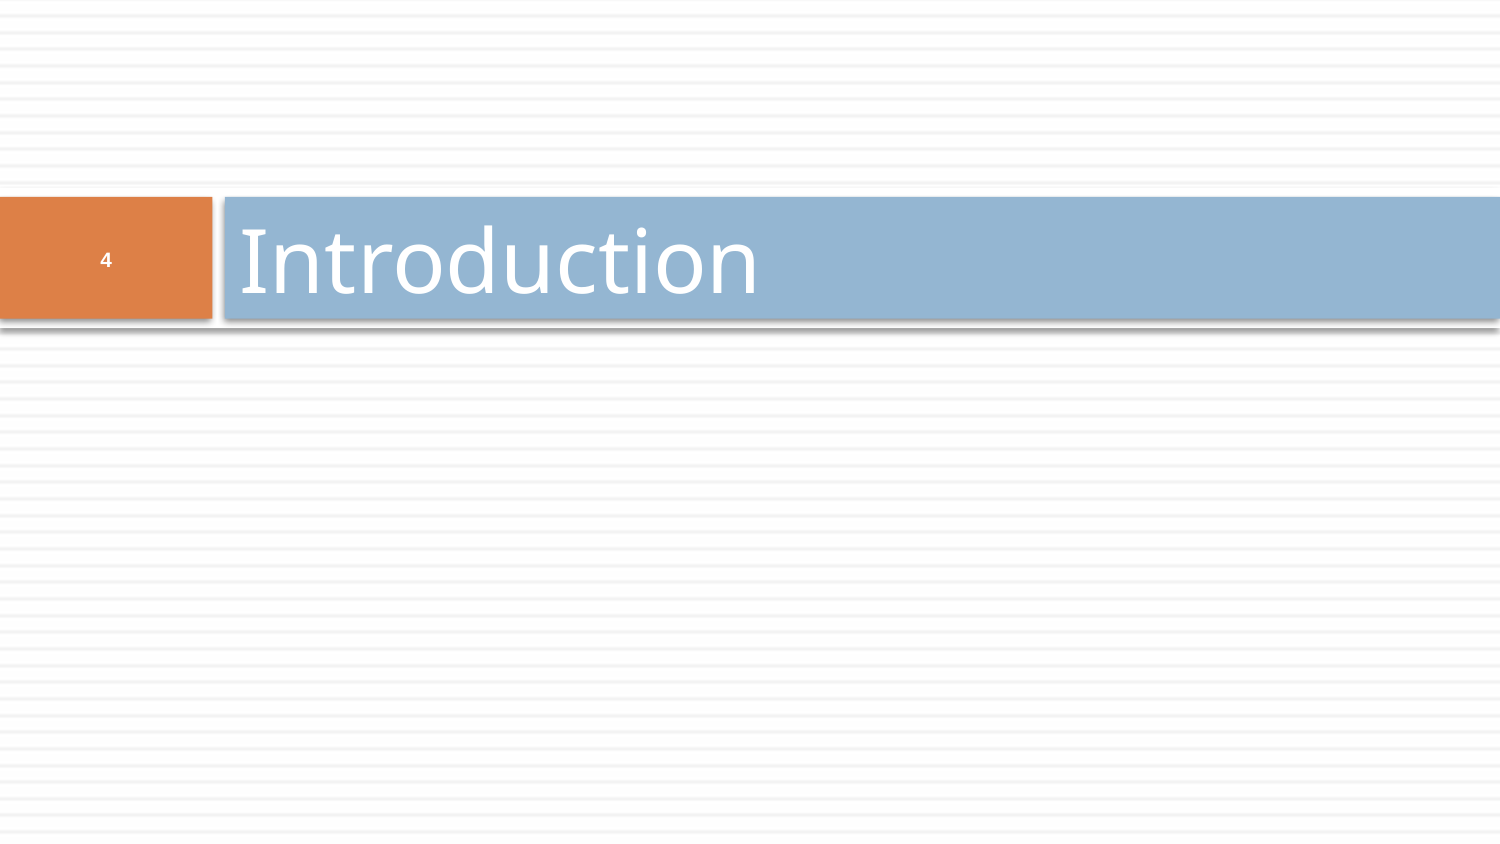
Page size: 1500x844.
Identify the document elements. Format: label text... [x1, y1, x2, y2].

slide_number 4 [0, 215, 213, 302]
title Introduction [225, 196, 1475, 319]
